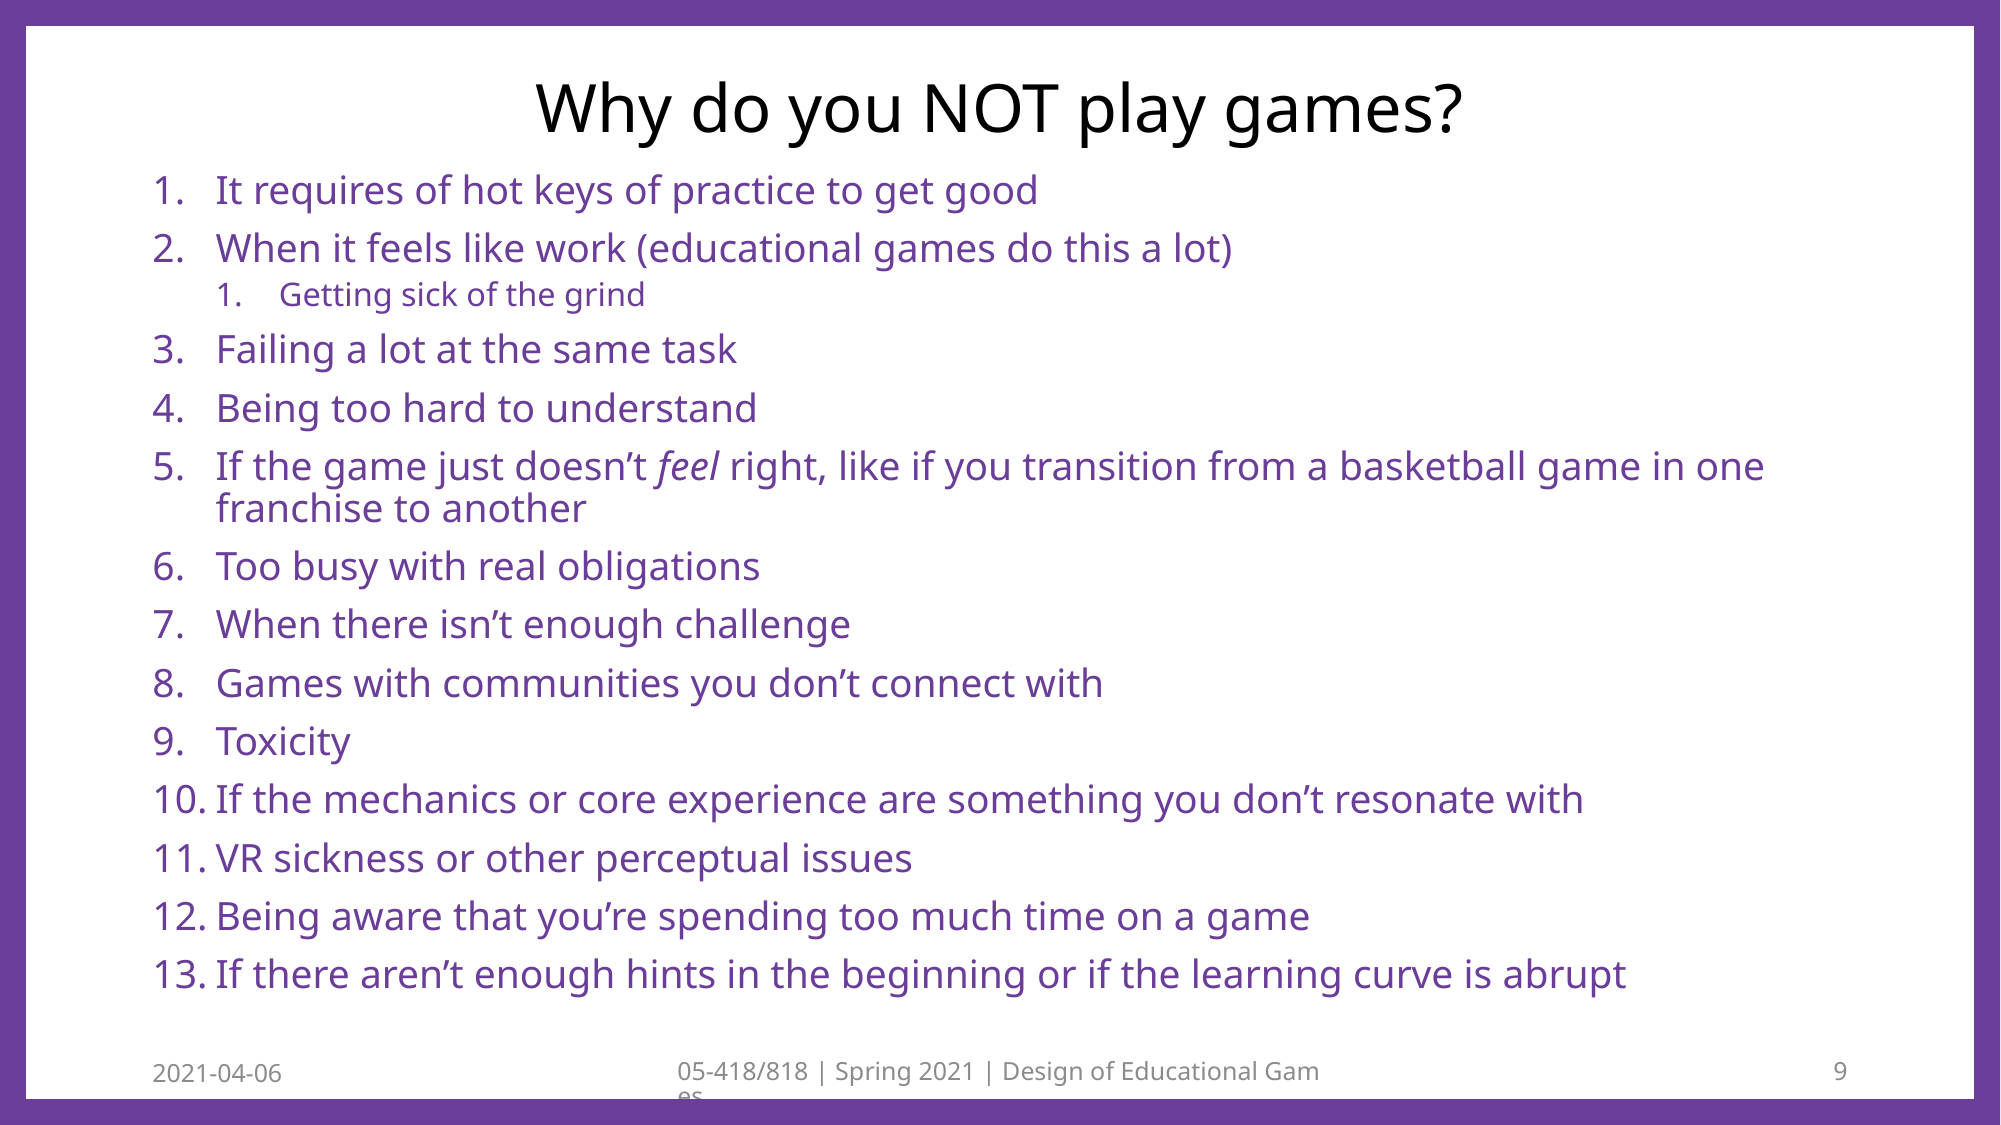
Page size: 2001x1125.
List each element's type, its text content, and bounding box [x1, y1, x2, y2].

slide_number 9 [1412, 1042, 1863, 1103]
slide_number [137, 1042, 588, 1103]
title Why do you NOT play games? [137, 59, 1863, 162]
footer 05-418/818 | Spring 2021 | Design of Educational Games [662, 1042, 1338, 1103]
list It requires of hot keys of practice to get good When it feels like work (educational games do this a lot) Getting sick of the grind Failing a lot at the same task Being too hard to understand If the game just doesn’t feel right, like if you transition from a basketball game in one franchise to another Too busy with real obligations When there isn’t enough challenge Games with communities you don’t connect with Toxicity If the mechanics or core experience are something you don’t resonate with VR sickness or other perceptual issues Being aware that you’re spending too much time on a game If there aren’t enough hints in the beginning or if the learning curve is abrupt [137, 162, 1863, 1014]
